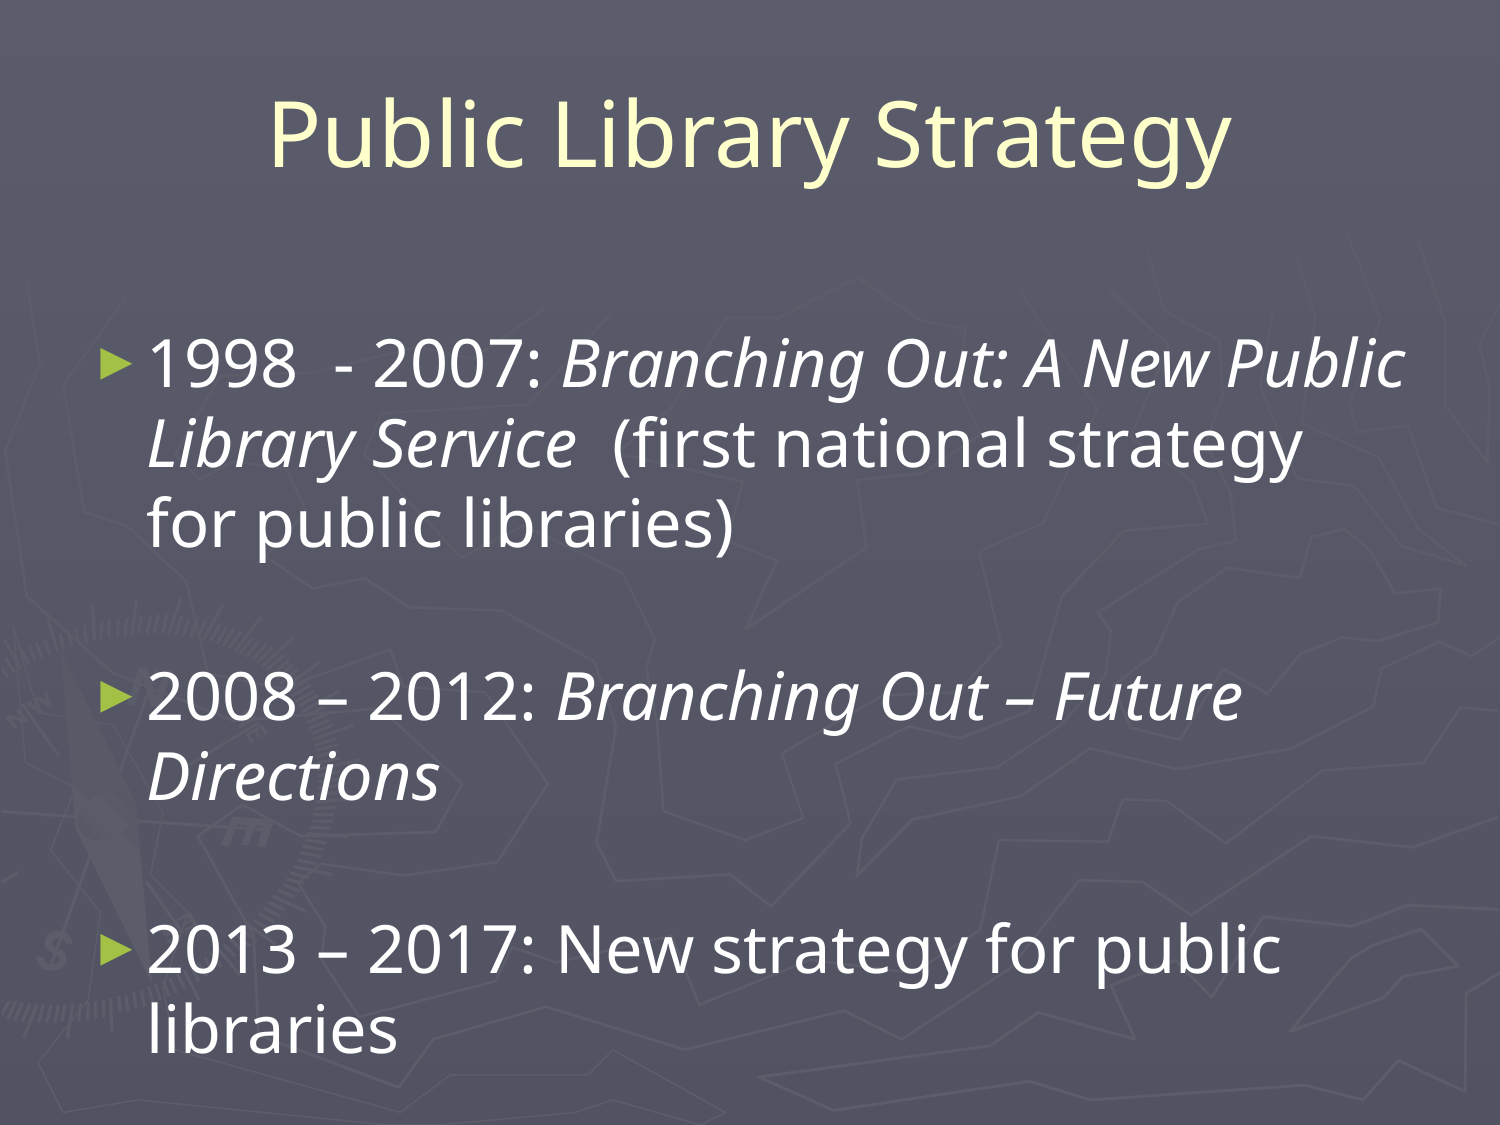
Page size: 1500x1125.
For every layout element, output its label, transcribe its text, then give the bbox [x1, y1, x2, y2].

title Public Library Strategy [49, 37, 1451, 226]
list 1998 - 2007: Branching Out: A New Public Library Service (first national strategy for public libraries) 2008 – 2012: Branching Out – Future Directions 2013 – 2017: New strategy for public libraries Positioning the library service in the broader local authority strategy [74, 249, 1426, 1036]
